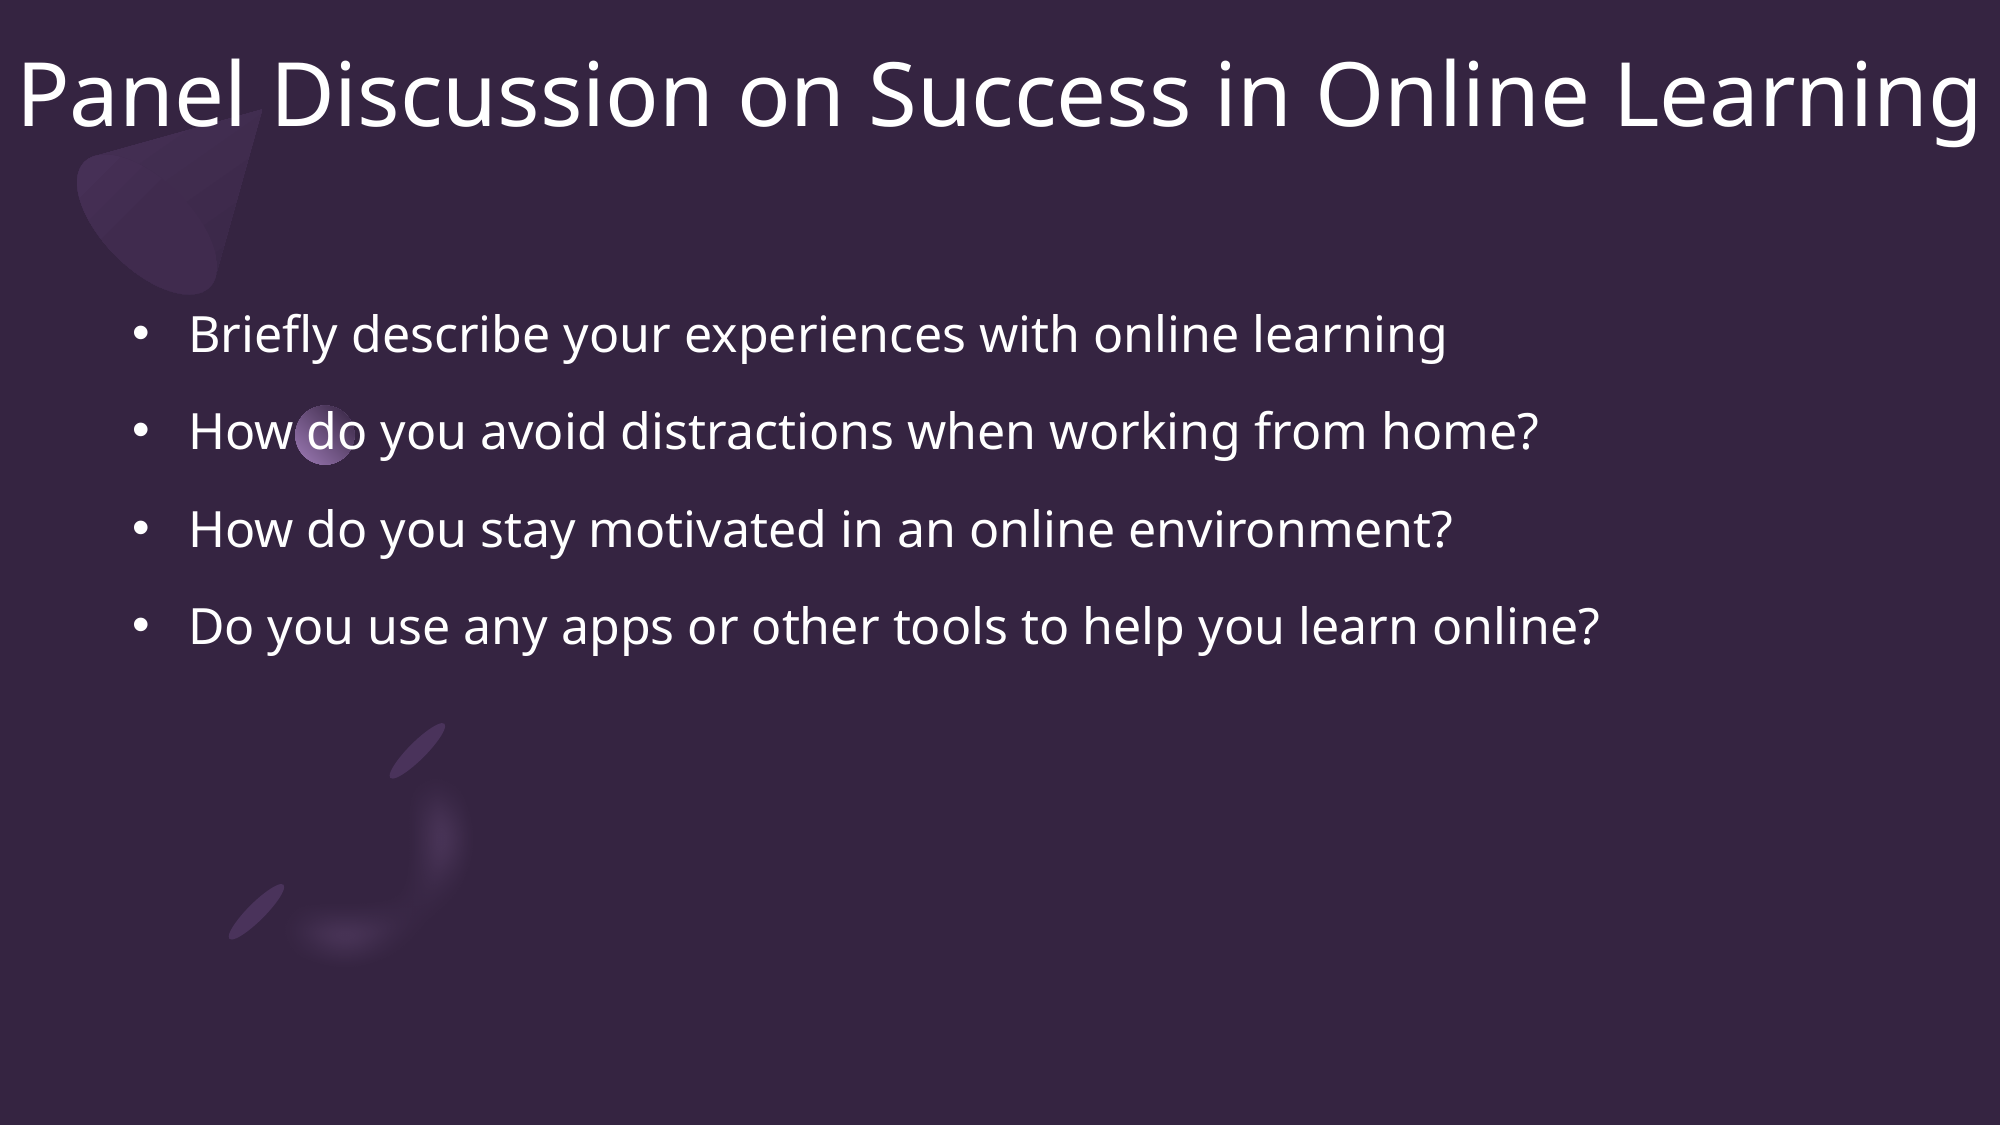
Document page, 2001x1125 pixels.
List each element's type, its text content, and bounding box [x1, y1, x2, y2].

subtitle Briefly describe your experiences with online learning How do you avoid distractions when working from home? How do you stay motivated in an online environment? Do you use any apps or other tools to help you learn online? [132, 302, 1868, 1044]
title Panel Discussion on Success in Online Learning [0, 37, 2000, 209]
